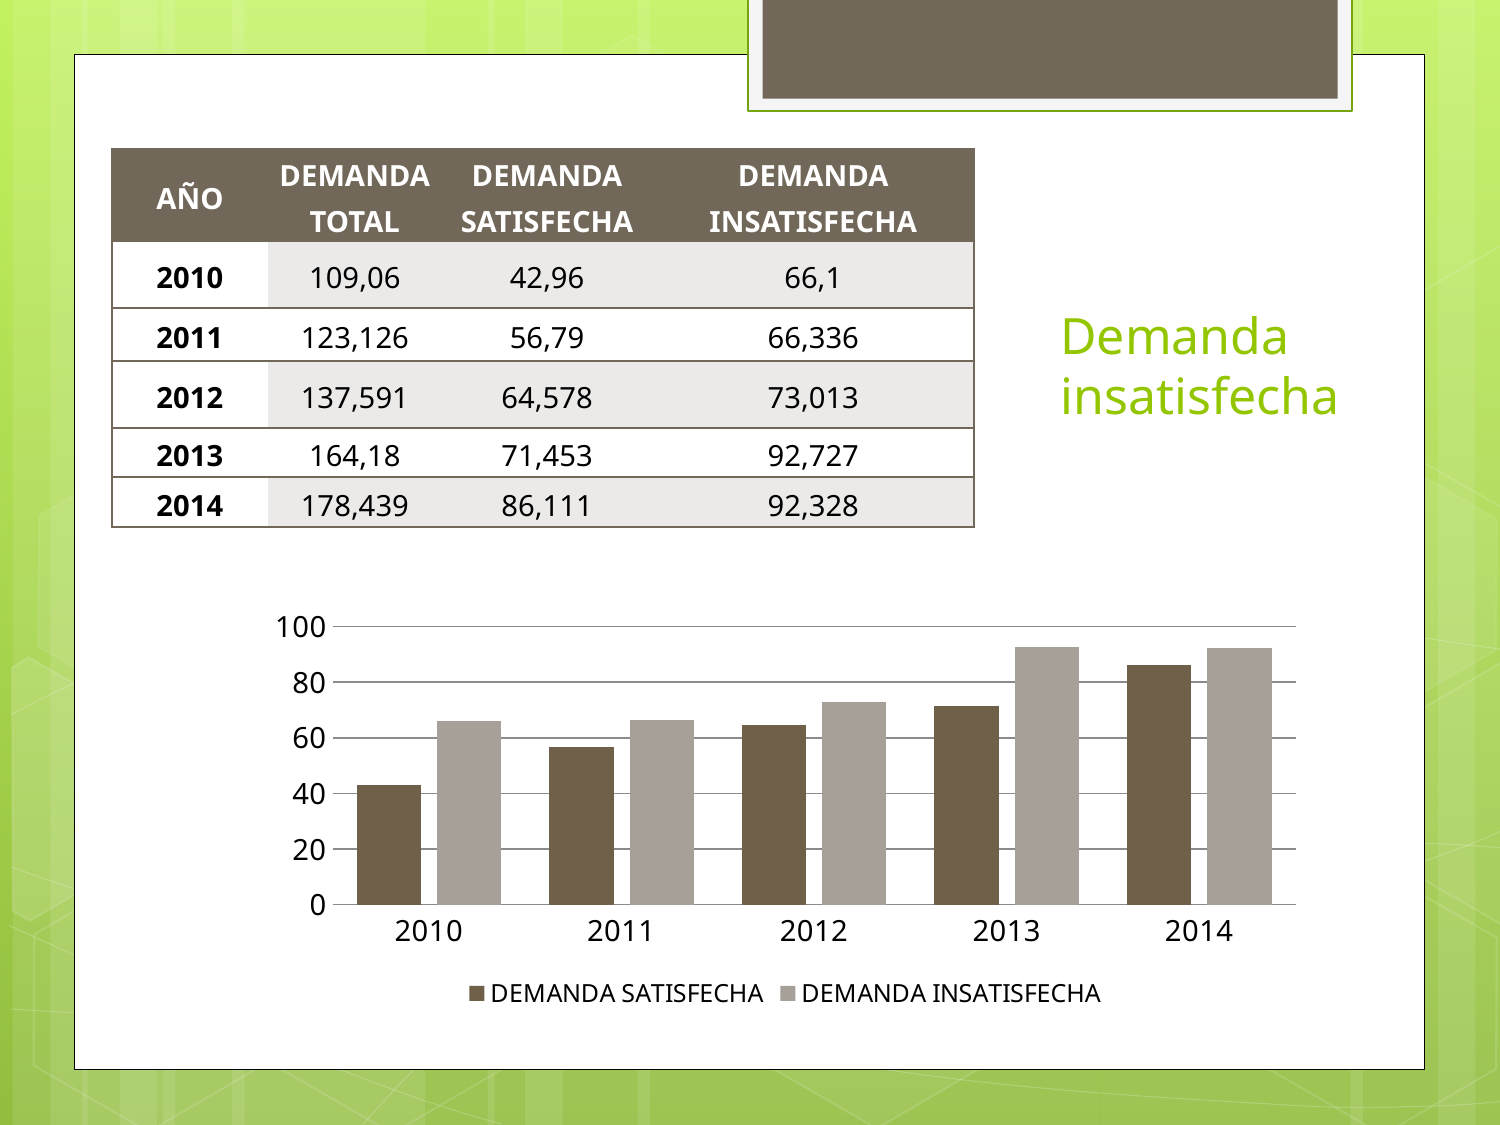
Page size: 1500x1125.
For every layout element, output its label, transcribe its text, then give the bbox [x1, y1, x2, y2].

chart [253, 597, 1318, 1017]
table_cell 71,453 [442, 429, 652, 476]
table_header DEMANDA INSATISFECHA [652, 150, 973, 240]
table_header DEMANDA TOTAL [268, 150, 442, 240]
table_cell 86,111 [442, 478, 652, 526]
table_cell 66,1 [652, 242, 973, 307]
table_header AÑO [113, 150, 268, 240]
table_cell 2012 [113, 362, 268, 427]
table_header DEMANDA SATISFECHA [442, 150, 652, 240]
table_cell 73,013 [652, 362, 973, 427]
table_cell 137,591 [268, 362, 442, 427]
table_cell 2011 [113, 309, 268, 360]
table_cell 178,439 [268, 478, 442, 526]
table_cell 66,336 [652, 309, 973, 360]
table_cell 56,79 [442, 309, 652, 360]
table_cell 164,18 [268, 429, 442, 476]
table_cell 2013 [113, 429, 268, 476]
table_cell 2010 [113, 242, 268, 307]
table_cell 123,126 [268, 309, 442, 360]
title Demanda insatisfecha [1045, 290, 1388, 433]
table_cell 64,578 [442, 362, 652, 427]
table_cell 109,06 [268, 242, 442, 307]
table_cell 92,328 [652, 478, 973, 526]
table_cell 2014 [113, 478, 268, 526]
table_cell 92,727 [652, 429, 973, 476]
table_cell 42,96 [442, 242, 652, 307]
